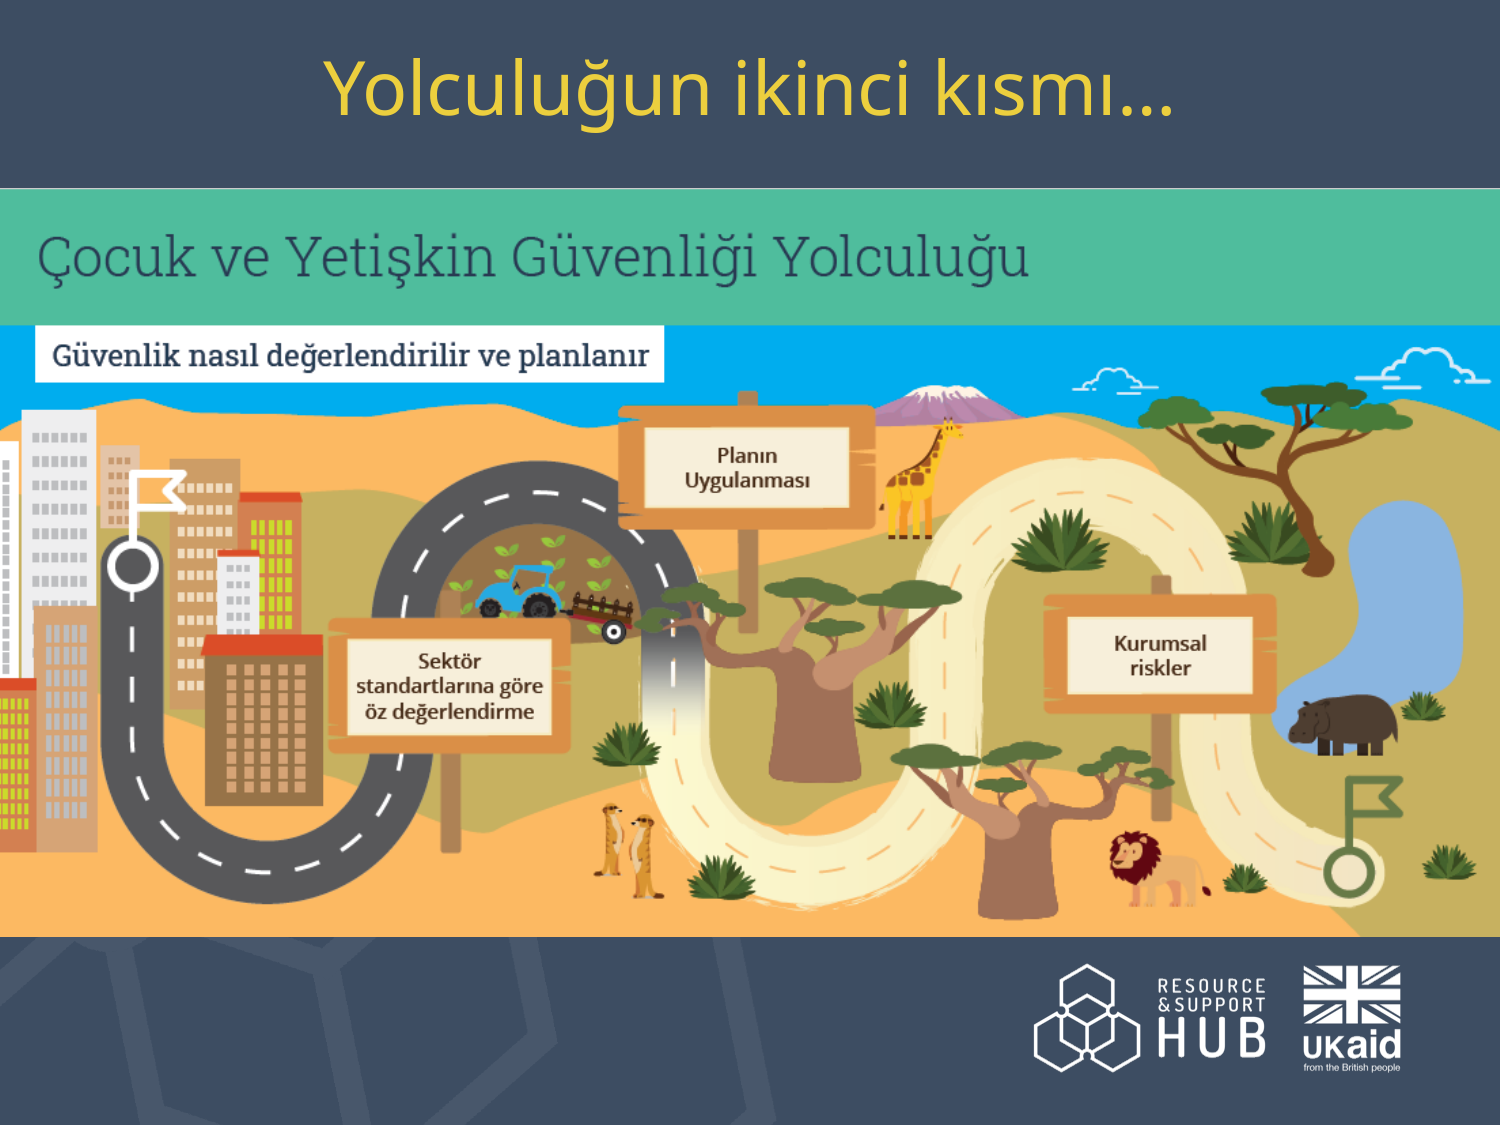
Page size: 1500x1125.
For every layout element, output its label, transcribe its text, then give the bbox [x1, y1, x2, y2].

title Yolculuğun ikinci kısmı… [147, 47, 1353, 169]
picture [1072, 368, 1158, 390]
picture [1355, 348, 1490, 383]
picture [0, 188, 1500, 382]
picture [0, 382, 1500, 937]
picture [1013, 942, 1427, 1091]
